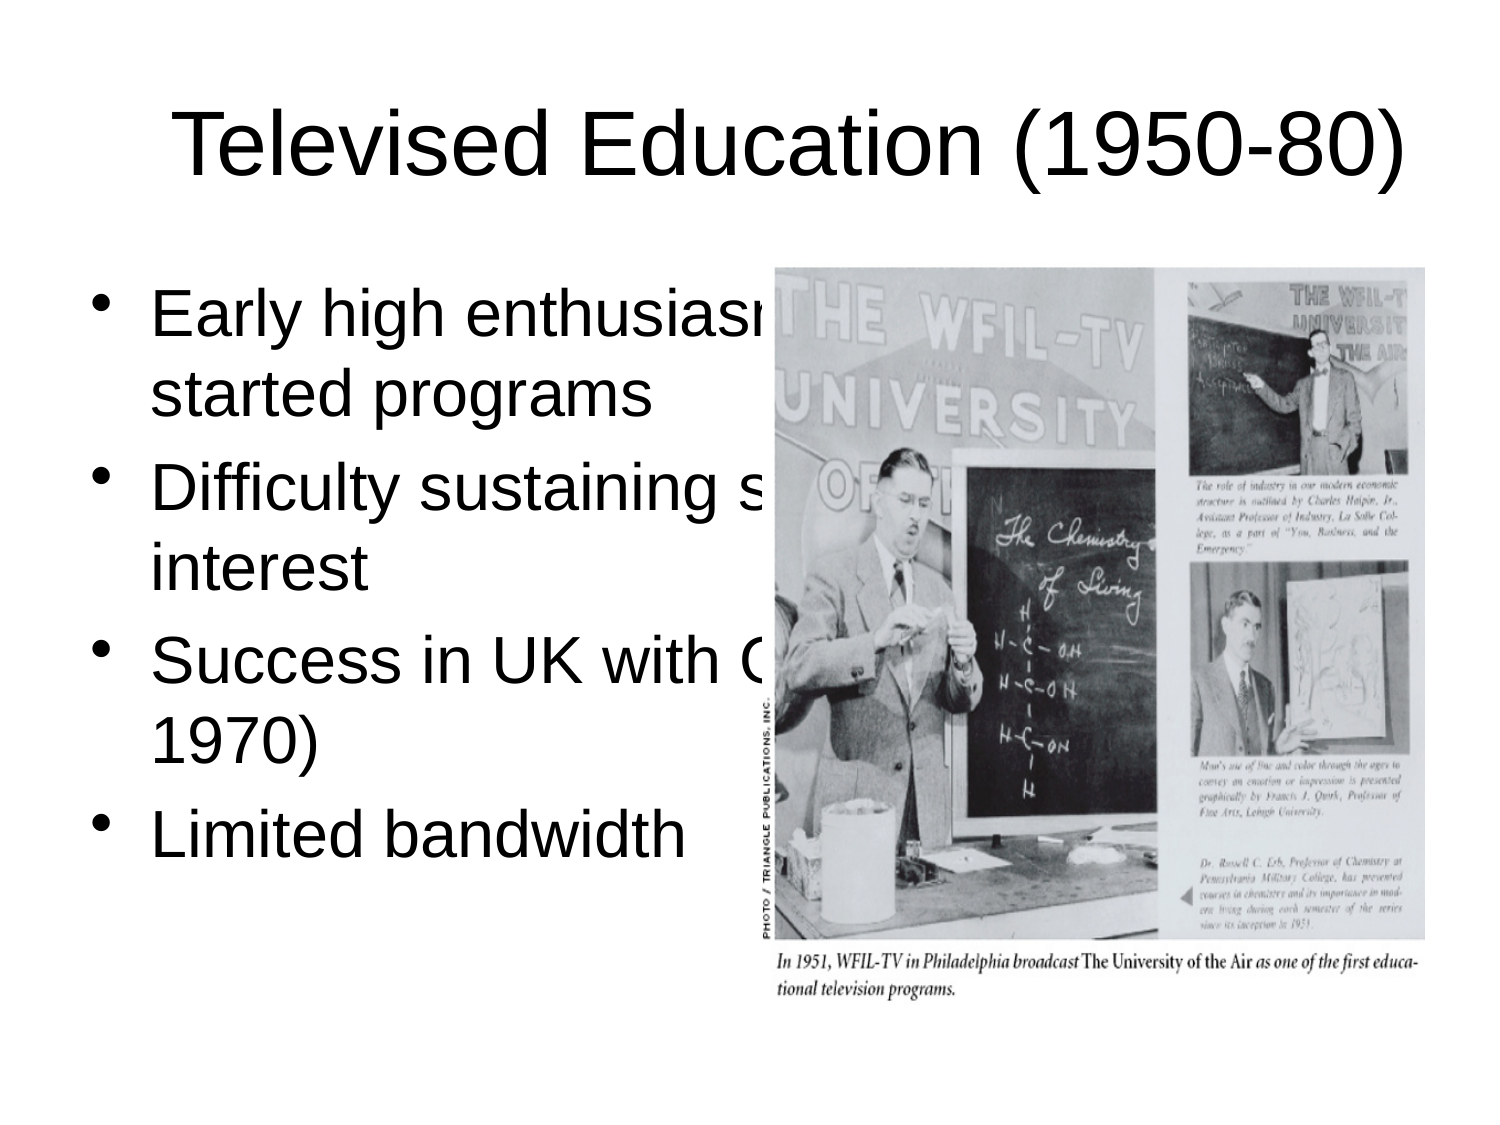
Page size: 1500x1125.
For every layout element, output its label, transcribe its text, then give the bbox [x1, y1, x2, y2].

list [762, 262, 1426, 1006]
title Televised Education (1950-80) [74, 44, 1426, 233]
list Early high enthusiasm; many universities started programs Difficulty sustaining student motivation and interest Success in UK with Open University (ca. 1970) Limited bandwidth [74, 262, 760, 1006]
